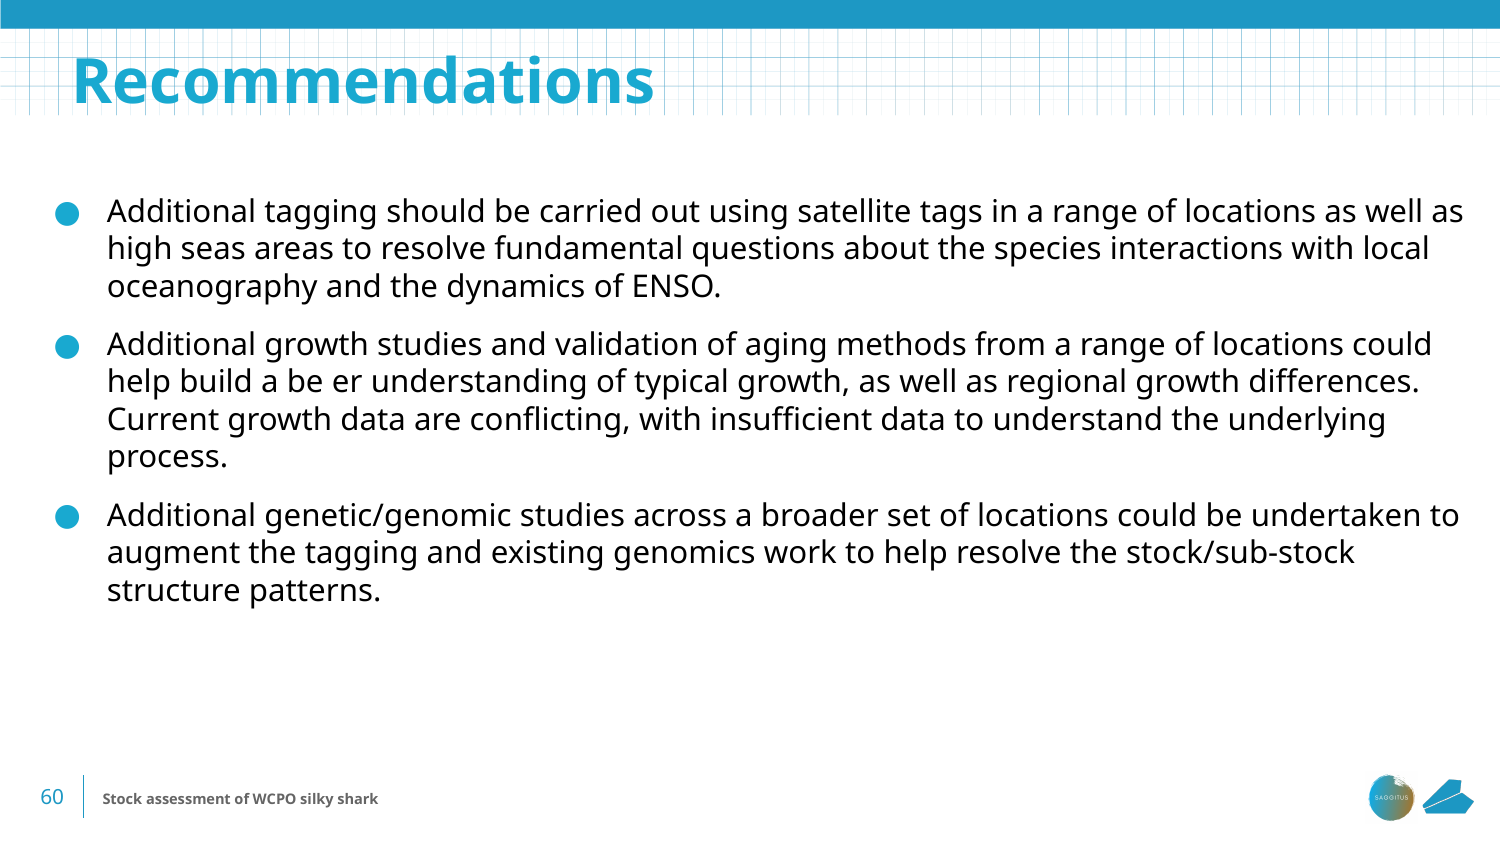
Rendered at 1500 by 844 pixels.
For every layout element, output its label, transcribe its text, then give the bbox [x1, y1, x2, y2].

list Additional tagging should be carried out using satellite tags in a range of locations as well as high seas areas to resolve fundamental questions about the species interactions with local oceanography and the dynamics of ENSO. Additional growth studies and validation of aging methods from a range of locations could help build a be er understanding of typical growth, as well as regional growth differences. Current growth data are conflicting, with insufficient data to understand the underlying process. Additional genetic/genomic studies across a broader set of locations could be undertaken to augment the tagging and existing genomics work to help resolve the stock/sub-stock structure patterns. [31, 176, 1483, 727]
title Stock assessment of WCPO silky shark [87, 775, 899, 821]
slide_number ‹#› [4, 768, 79, 828]
title Recommendations [56, 35, 807, 122]
picture [0, 0, 1500, 844]
